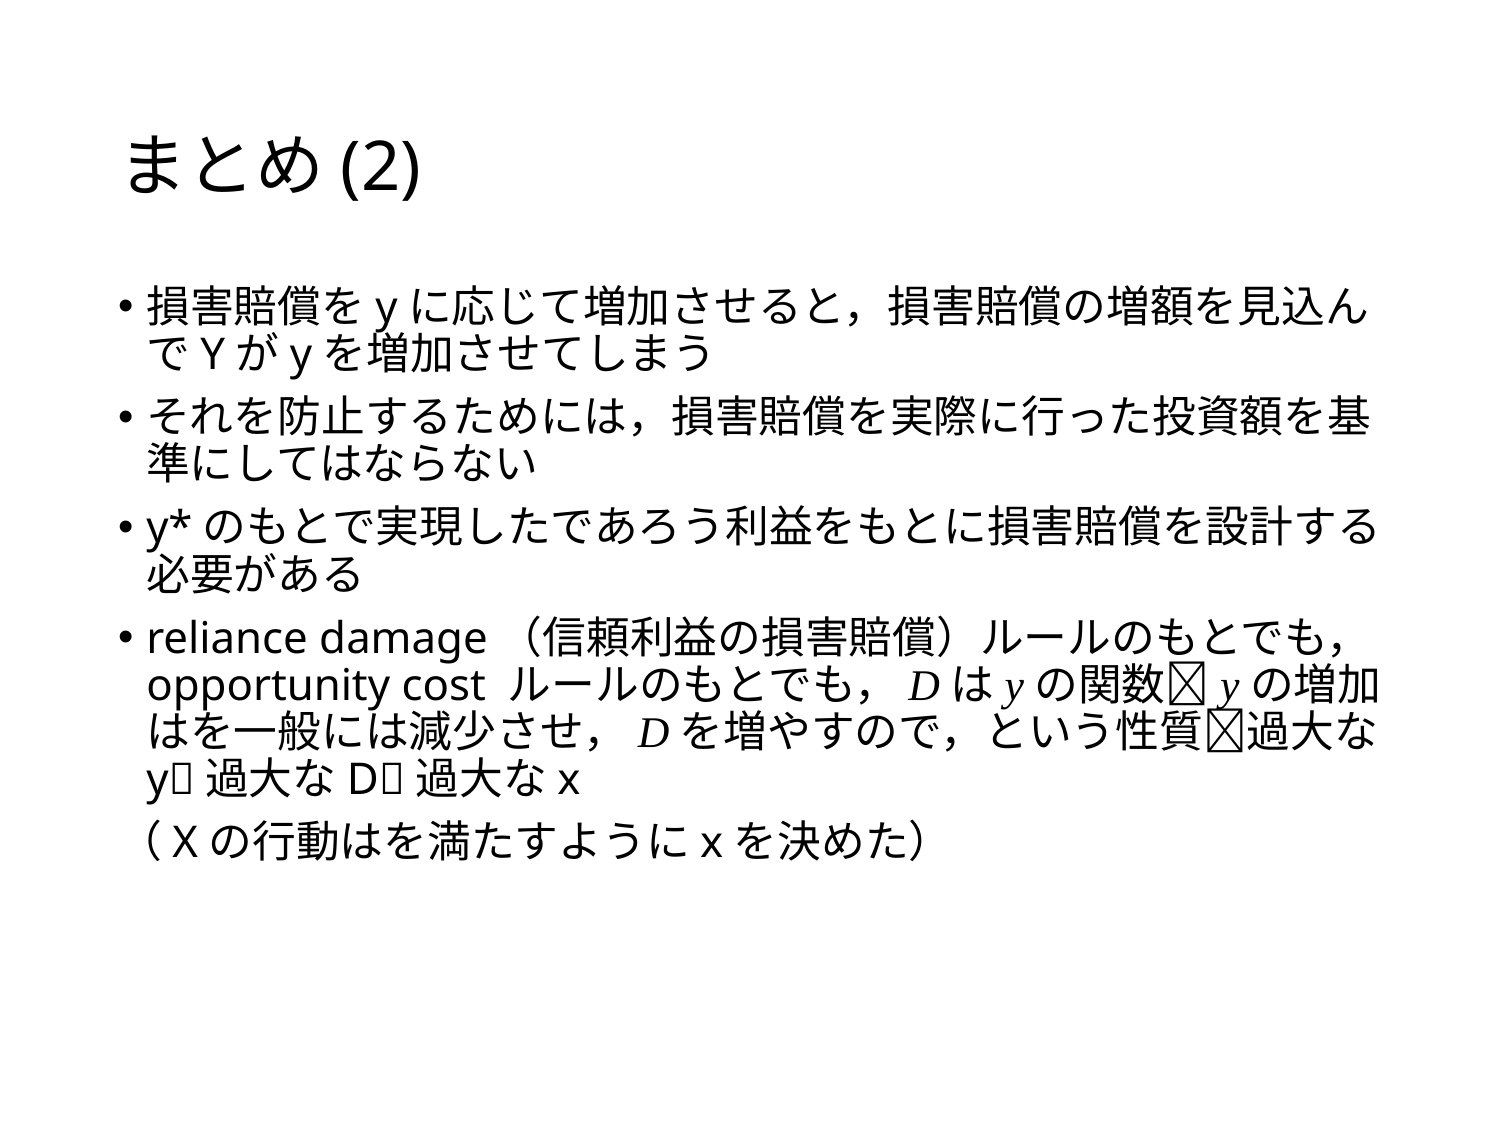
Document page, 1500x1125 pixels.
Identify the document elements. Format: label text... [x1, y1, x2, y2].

title まとめ(2) [103, 59, 1397, 278]
